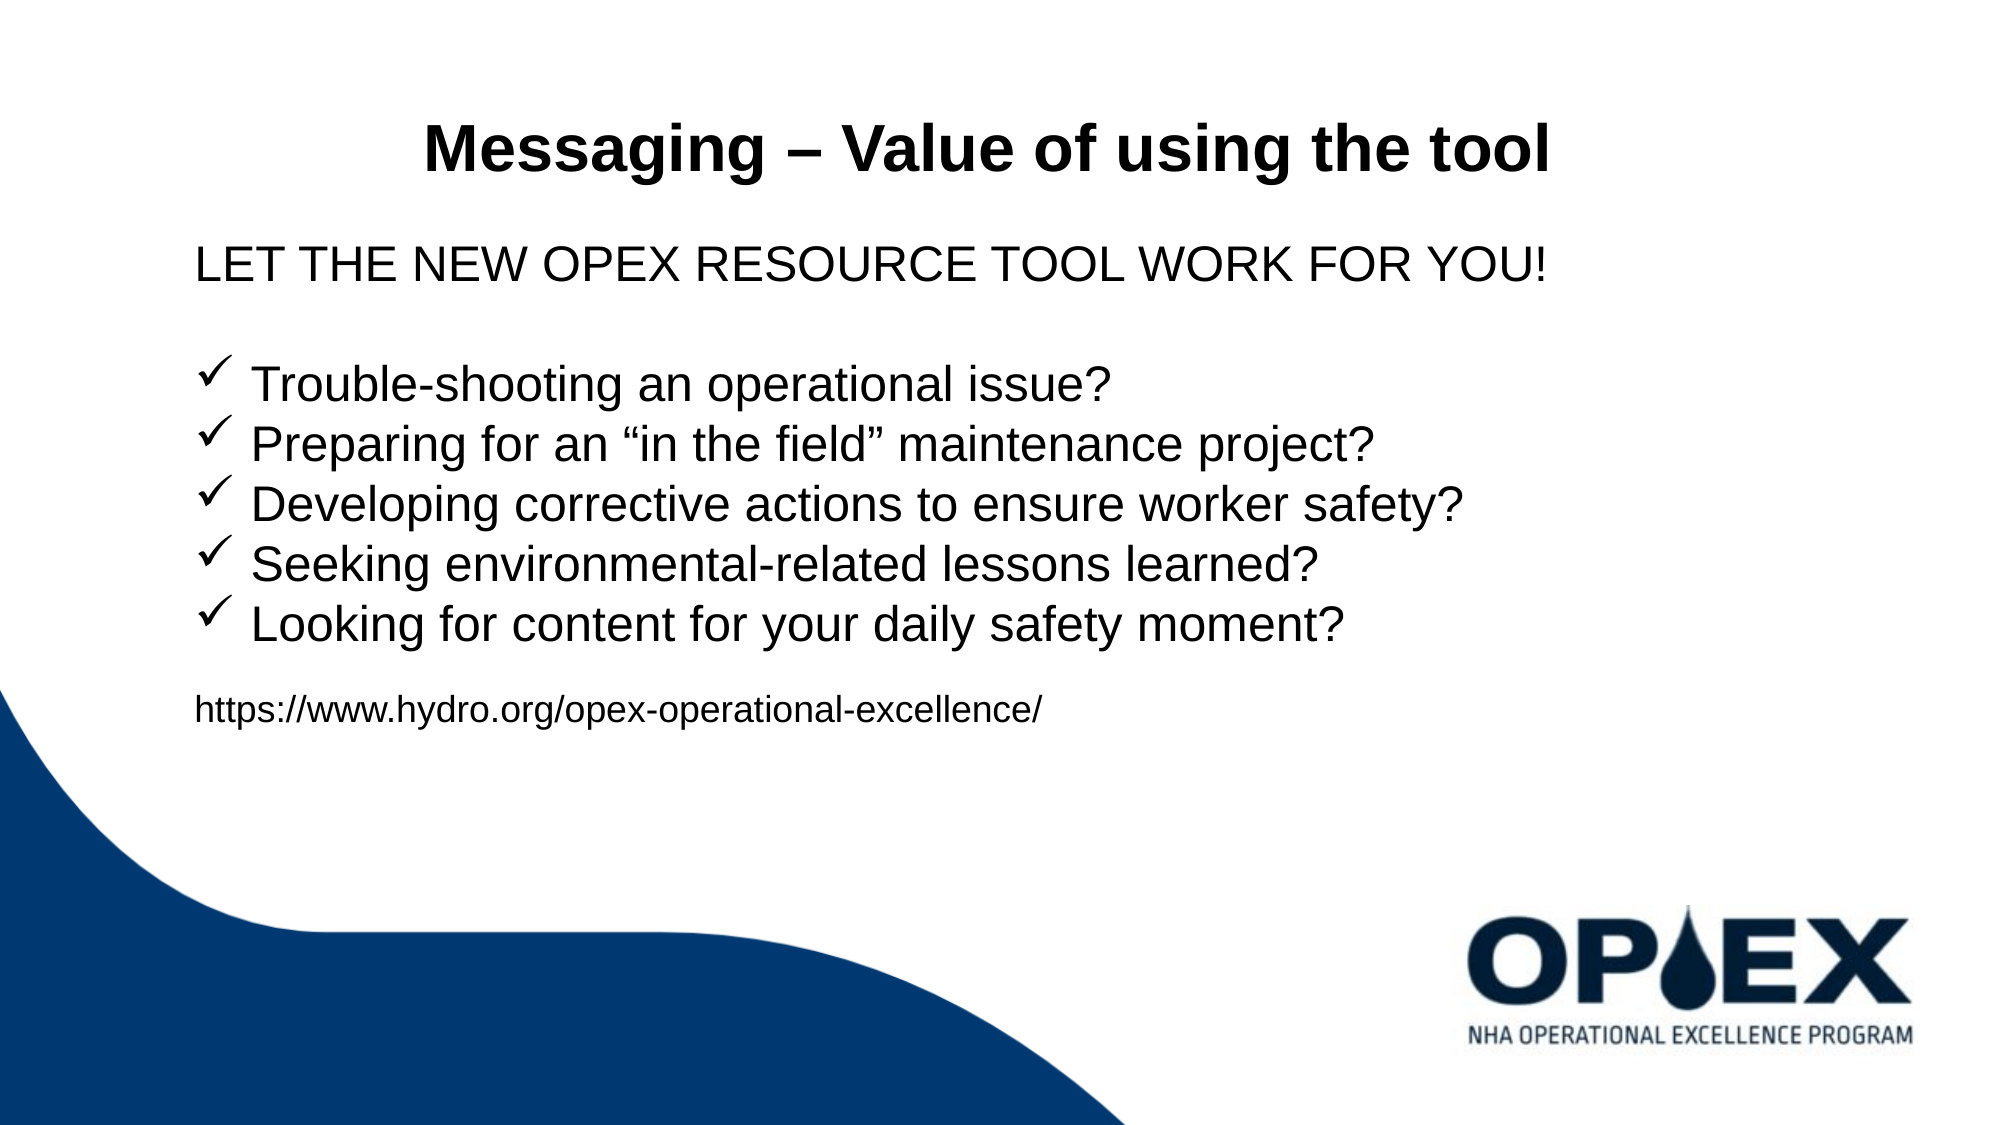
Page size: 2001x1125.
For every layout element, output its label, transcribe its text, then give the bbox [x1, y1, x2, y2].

text_box LET THE NEW OPEX RESOURCE TOOL WORK FOR YOU! Trouble-shooting an operational issue? Preparing for an “in the field” maintenance project? Developing corrective actions to ensure worker safety? Seeking environmental-related lessons learned? Looking for content for your daily safety moment? [179, 224, 2000, 720]
title Messaging – Value of using the tool [55, 62, 1921, 302]
picture [0, 0, 2001, 1125]
text_box https://www.hydro.org/opex-operational-excellence/ [179, 632, 1180, 783]
